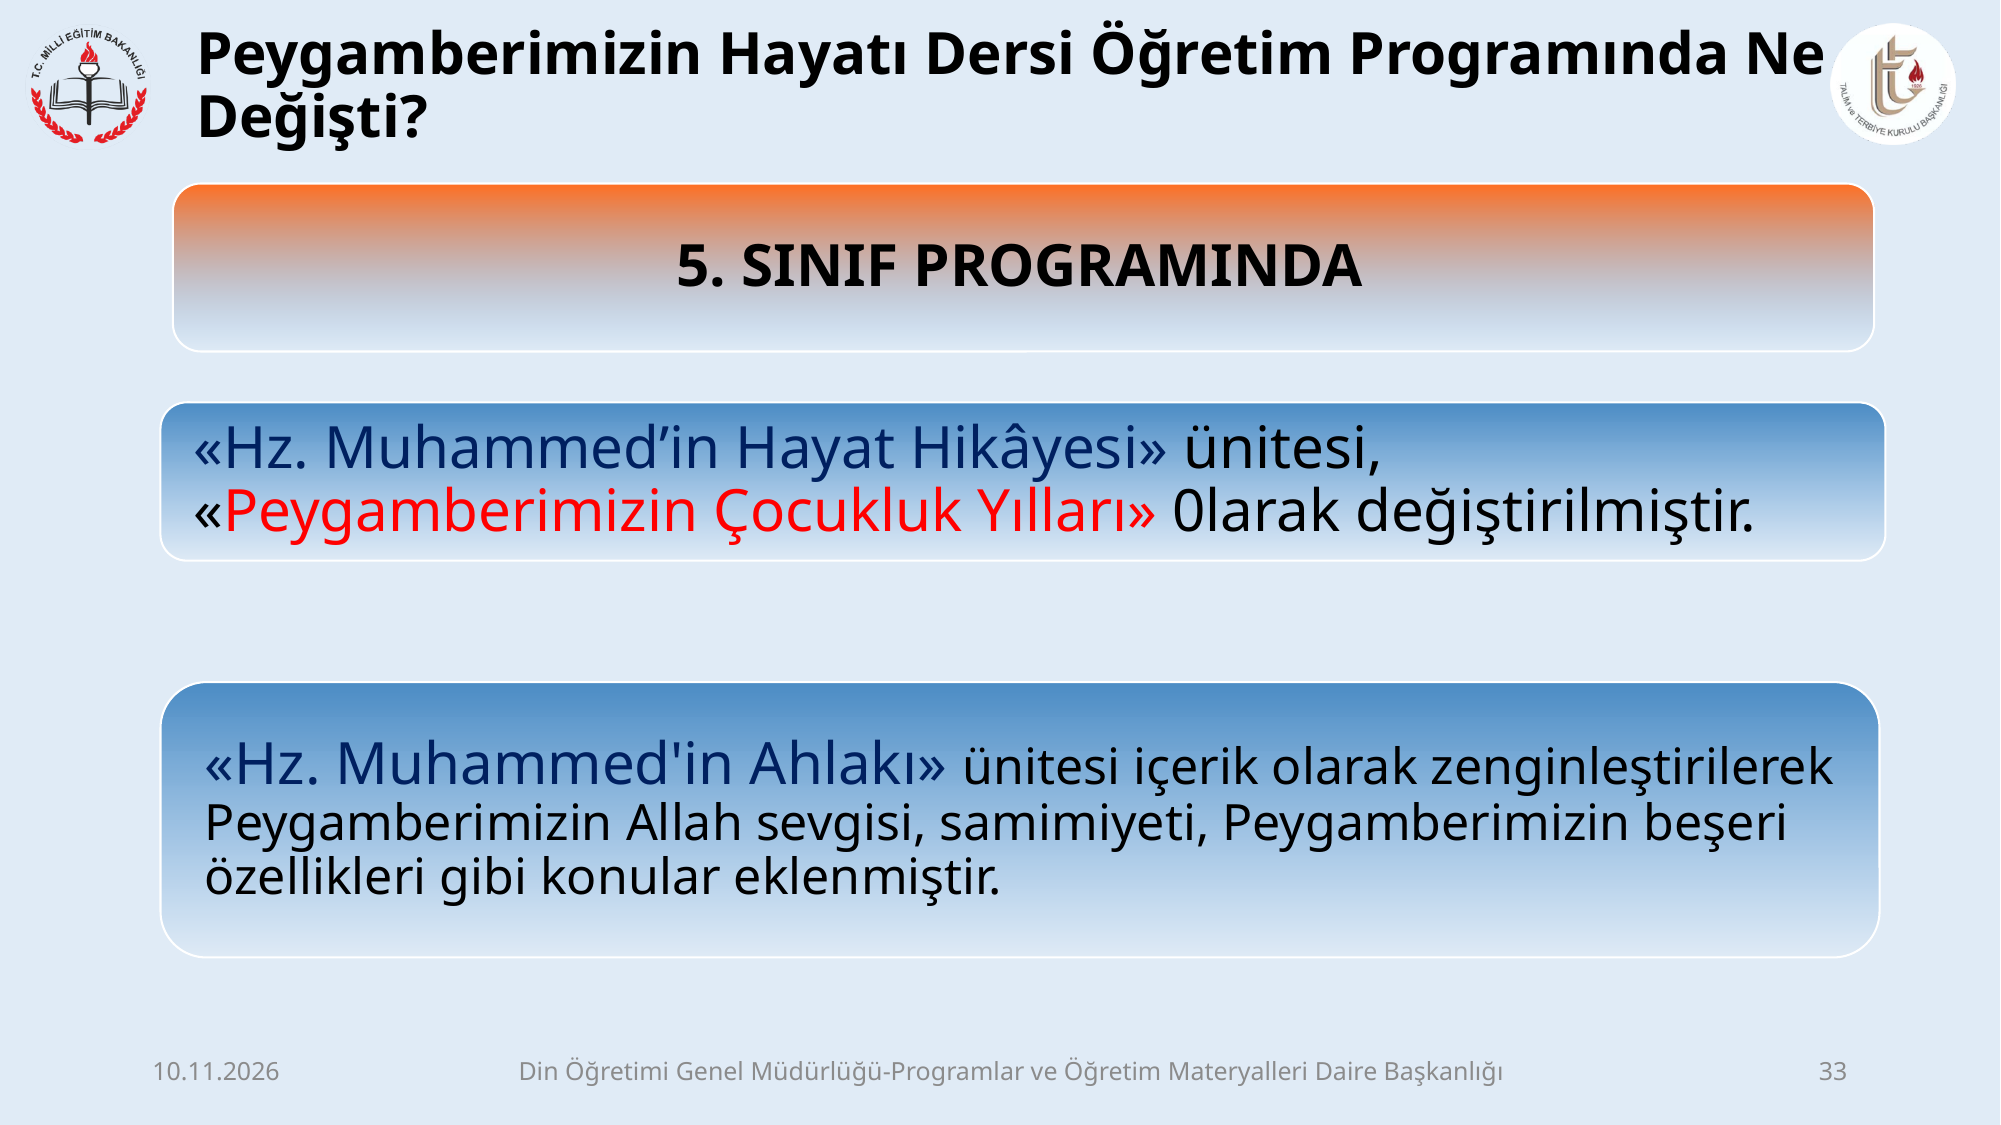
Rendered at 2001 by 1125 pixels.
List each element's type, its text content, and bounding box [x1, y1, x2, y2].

picture [25, 24, 151, 150]
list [160, 183, 1886, 958]
picture [1863, 23, 1956, 145]
footer Din Öğretimi Genel Müdürlüğü-Programlar ve Öğretim Materyalleri Daire Başkanlığı [375, 1042, 1649, 1103]
slide_number 33 [1688, 1042, 1863, 1103]
title Peygamberimizin Hayatı Dersi Öğretim Programında Ne Değişti? [181, 23, 1863, 150]
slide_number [137, 1042, 326, 1103]
